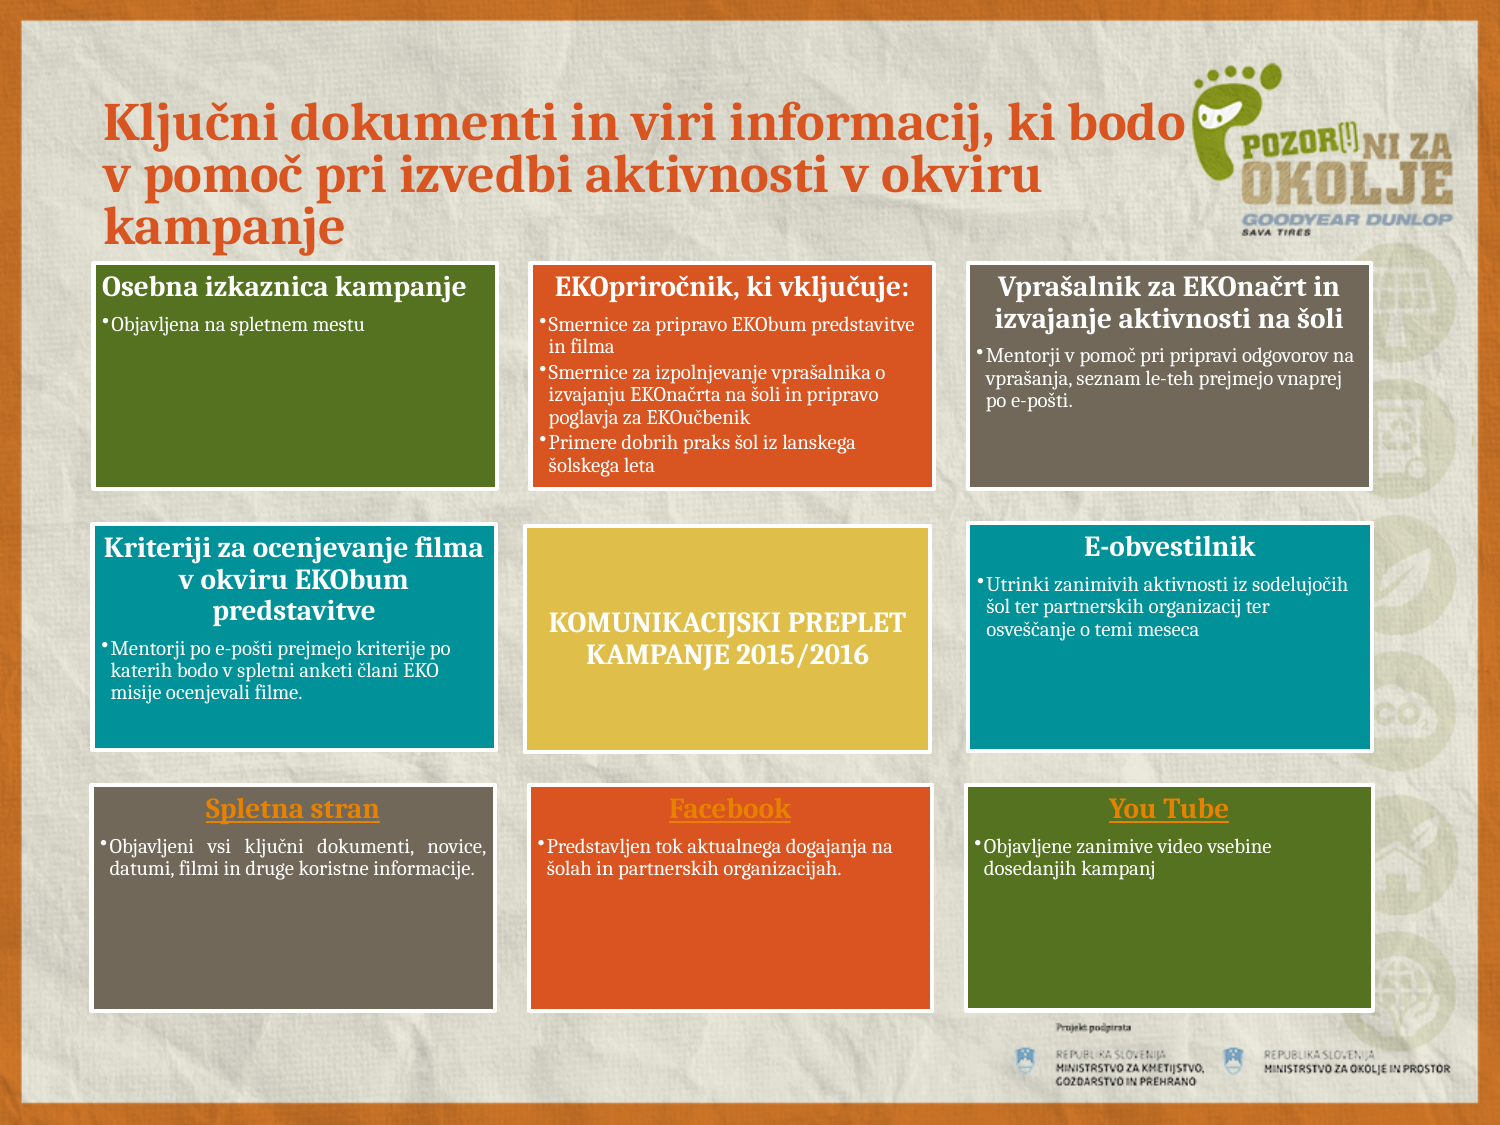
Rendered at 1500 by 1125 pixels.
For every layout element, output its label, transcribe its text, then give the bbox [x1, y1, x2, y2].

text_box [64, 262, 1400, 1012]
picture [0, 0, 1500, 1125]
title Ključni dokumenti in viri informacij, ki bodo v pomoč pri izvedbi aktivnosti v okviru kampanje [88, 90, 1227, 260]
